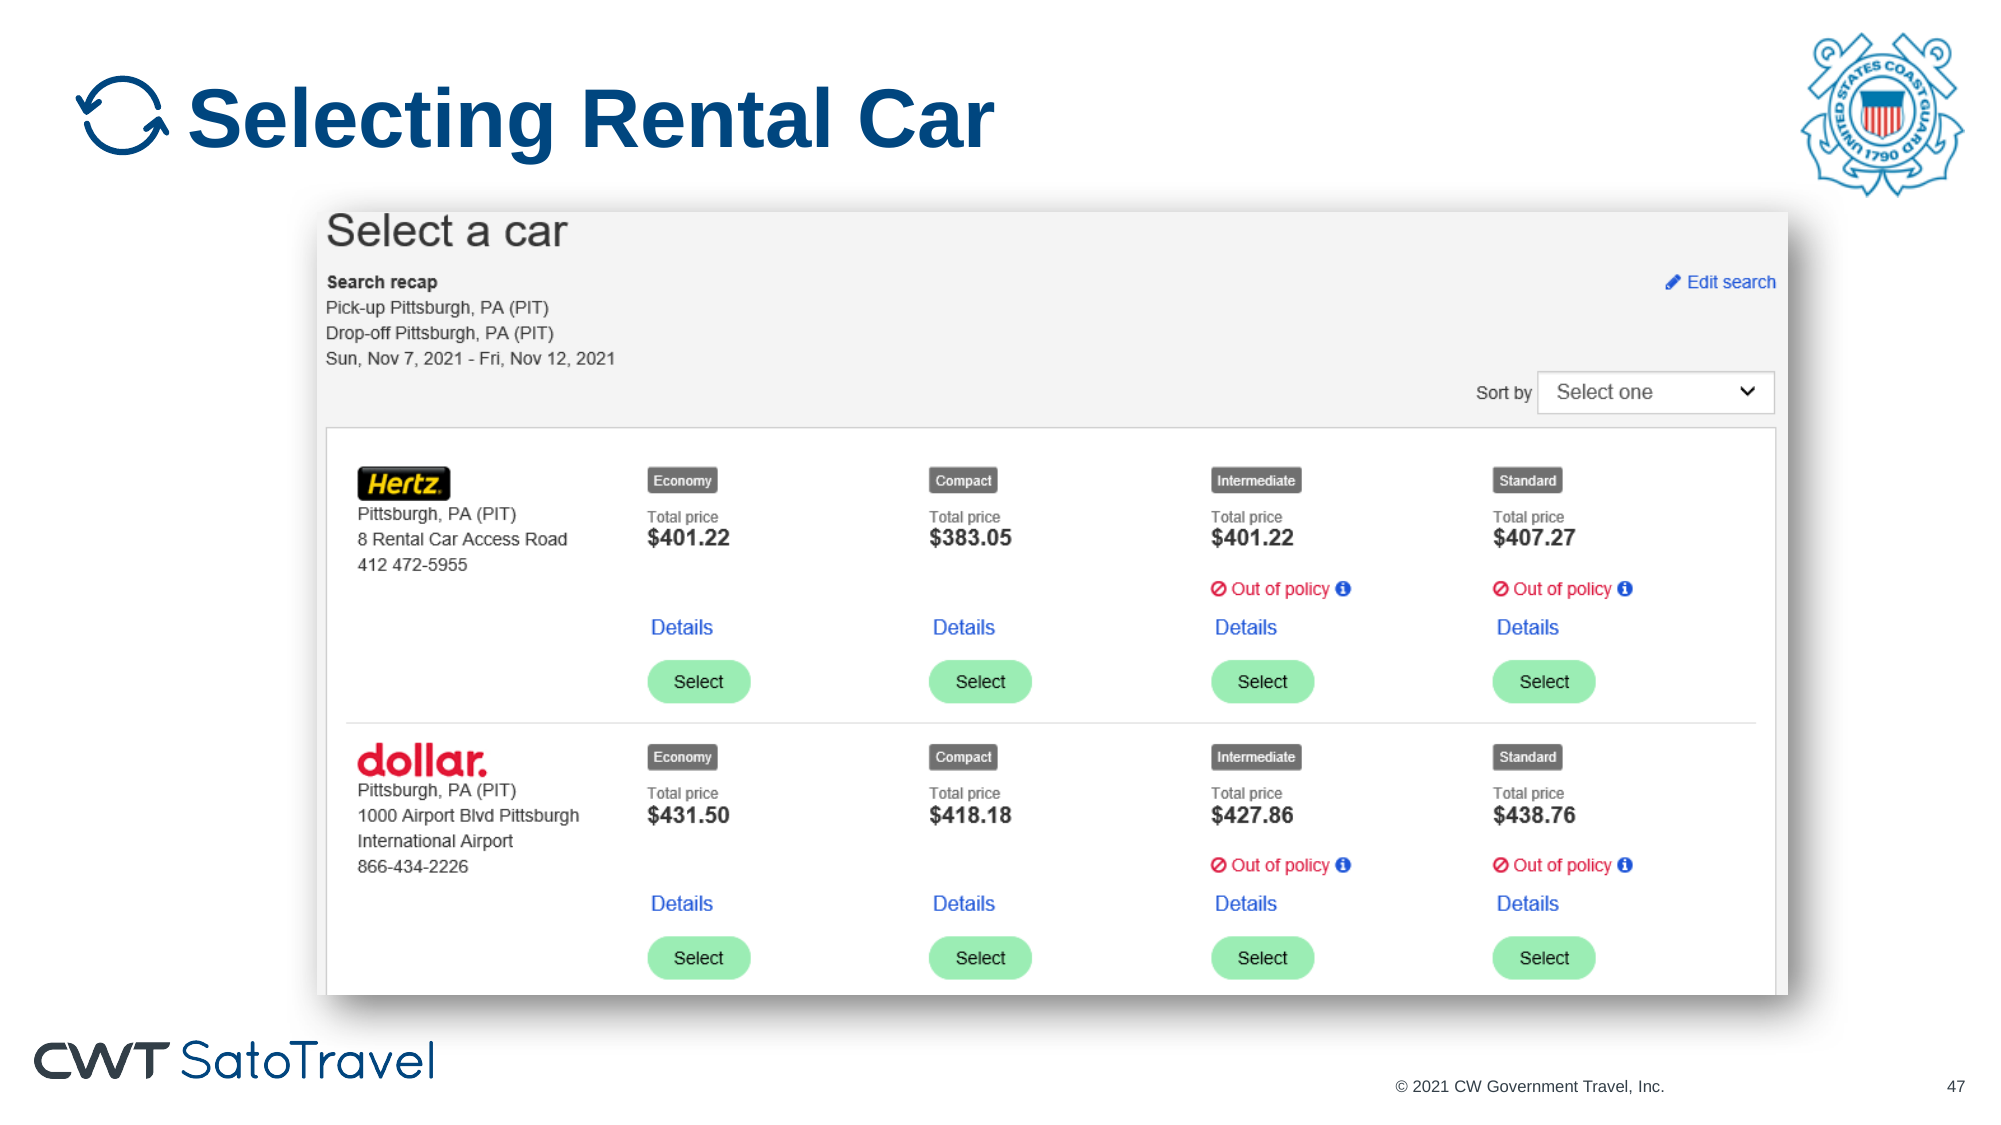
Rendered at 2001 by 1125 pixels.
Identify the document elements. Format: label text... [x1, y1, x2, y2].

title Selecting Rental Car [187, 79, 1918, 218]
footer © 2021 CW Government Travel, Inc. [1257, 1075, 1918, 1098]
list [317, 212, 1788, 995]
slide_number 46 [1931, 1075, 1966, 1098]
picture [34, 1040, 433, 1079]
picture [1800, 32, 1965, 198]
